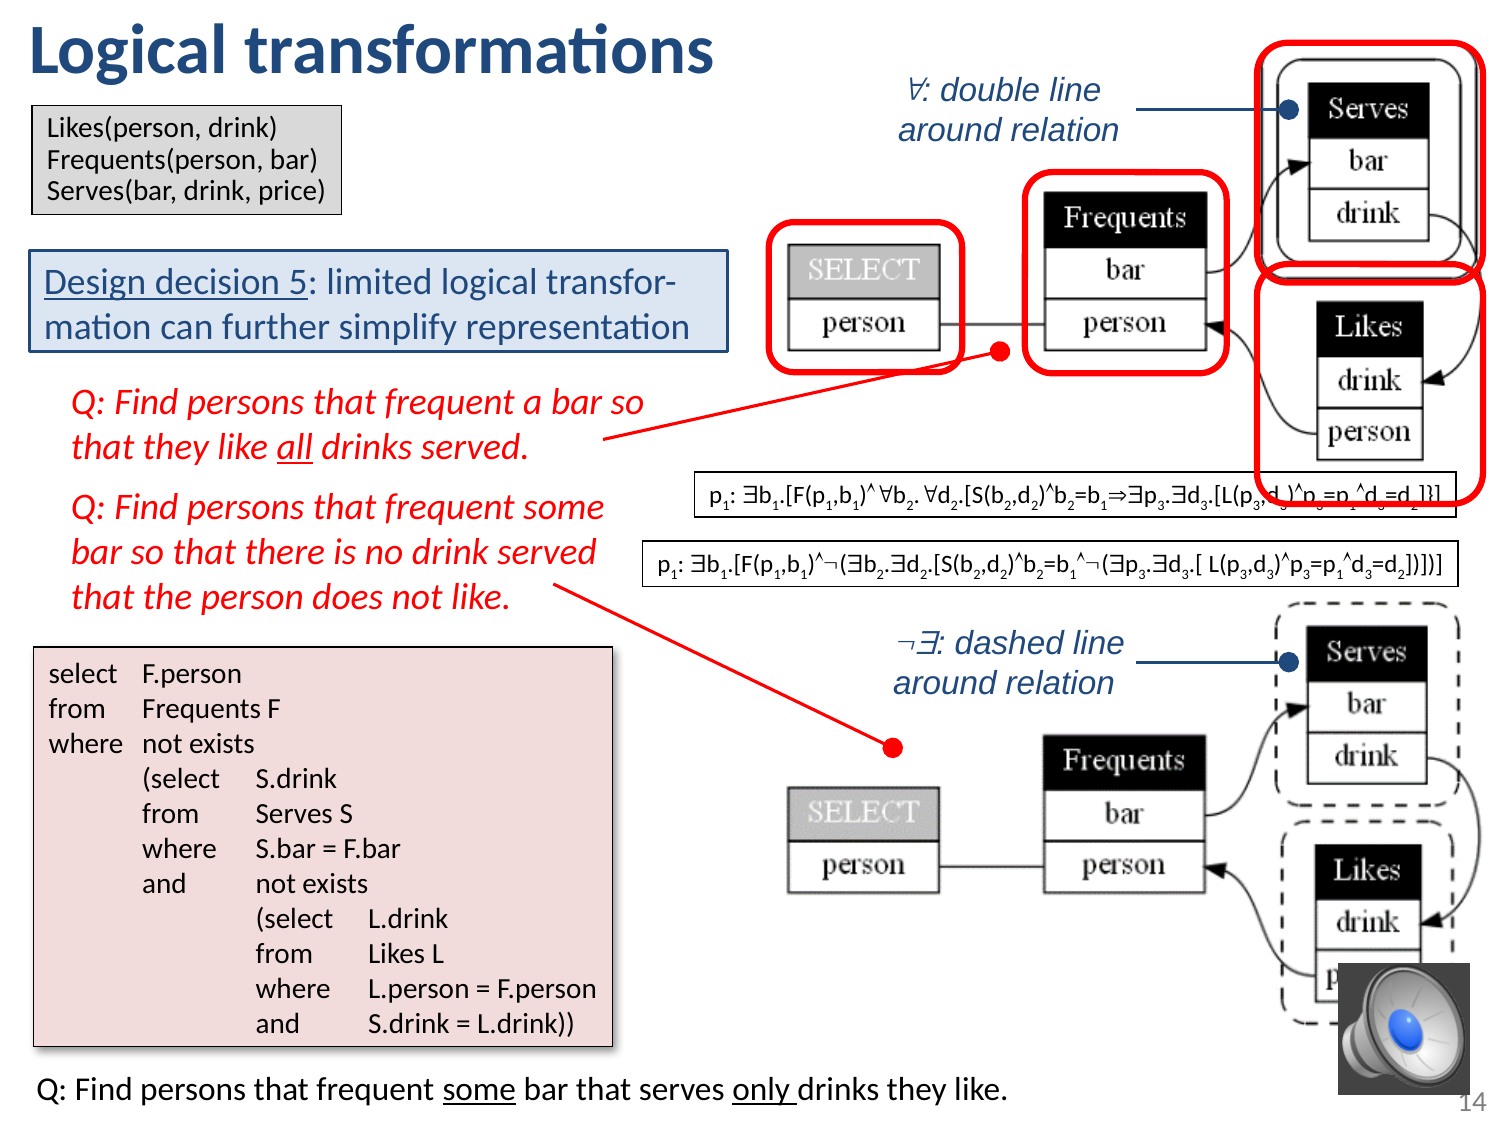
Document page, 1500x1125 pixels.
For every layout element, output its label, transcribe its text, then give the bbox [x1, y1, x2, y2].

text_box Likes(person, drink) Frequents(person, bar) Serves(bar, drink, price) [31, 105, 342, 215]
text_box Design decision 5: limited logical transfor-mation can further simplify representation [27, 248, 730, 353]
text_box select F.person from Frequents F where not exists (select S.drink from Serves S where S.bar = F.bar and not exists (select L.drink from Likes L where L.person = F.person and S.drink = L.drink)) [33, 647, 613, 1047]
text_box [602, 351, 1001, 440]
slide_number 14 [1450, 1081, 1488, 1118]
text_box Q: Find persons that frequent some bar so that there is no drink served that the person does not like. [70, 482, 660, 618]
text_box Q: Find persons that frequent some bar that serves only drinks they like. [36, 1067, 1010, 1108]
text_box Q: Find persons that frequent a bar so that they like all drinks served. [70, 377, 660, 468]
picture [765, 19, 1500, 474]
picture [765, 579, 1489, 1096]
text_box p1: b1.[F(p1,b1)b2.d2.[S(b2,d2)b2=b1p3.d3.[L(p3,d3)p3=p1d3=d2]}] [694, 471, 1457, 518]
title Logical transformations [28, 1, 729, 89]
text_box p1: b1.[F(p1,b1)(b2.d2.[S(b2,d2)b2=b1(p3.d3.[ L(p3,d3)p3=p1d3=d2])])] [642, 541, 1459, 582]
text_box [1258, 482, 1482, 504]
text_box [553, 583, 893, 749]
